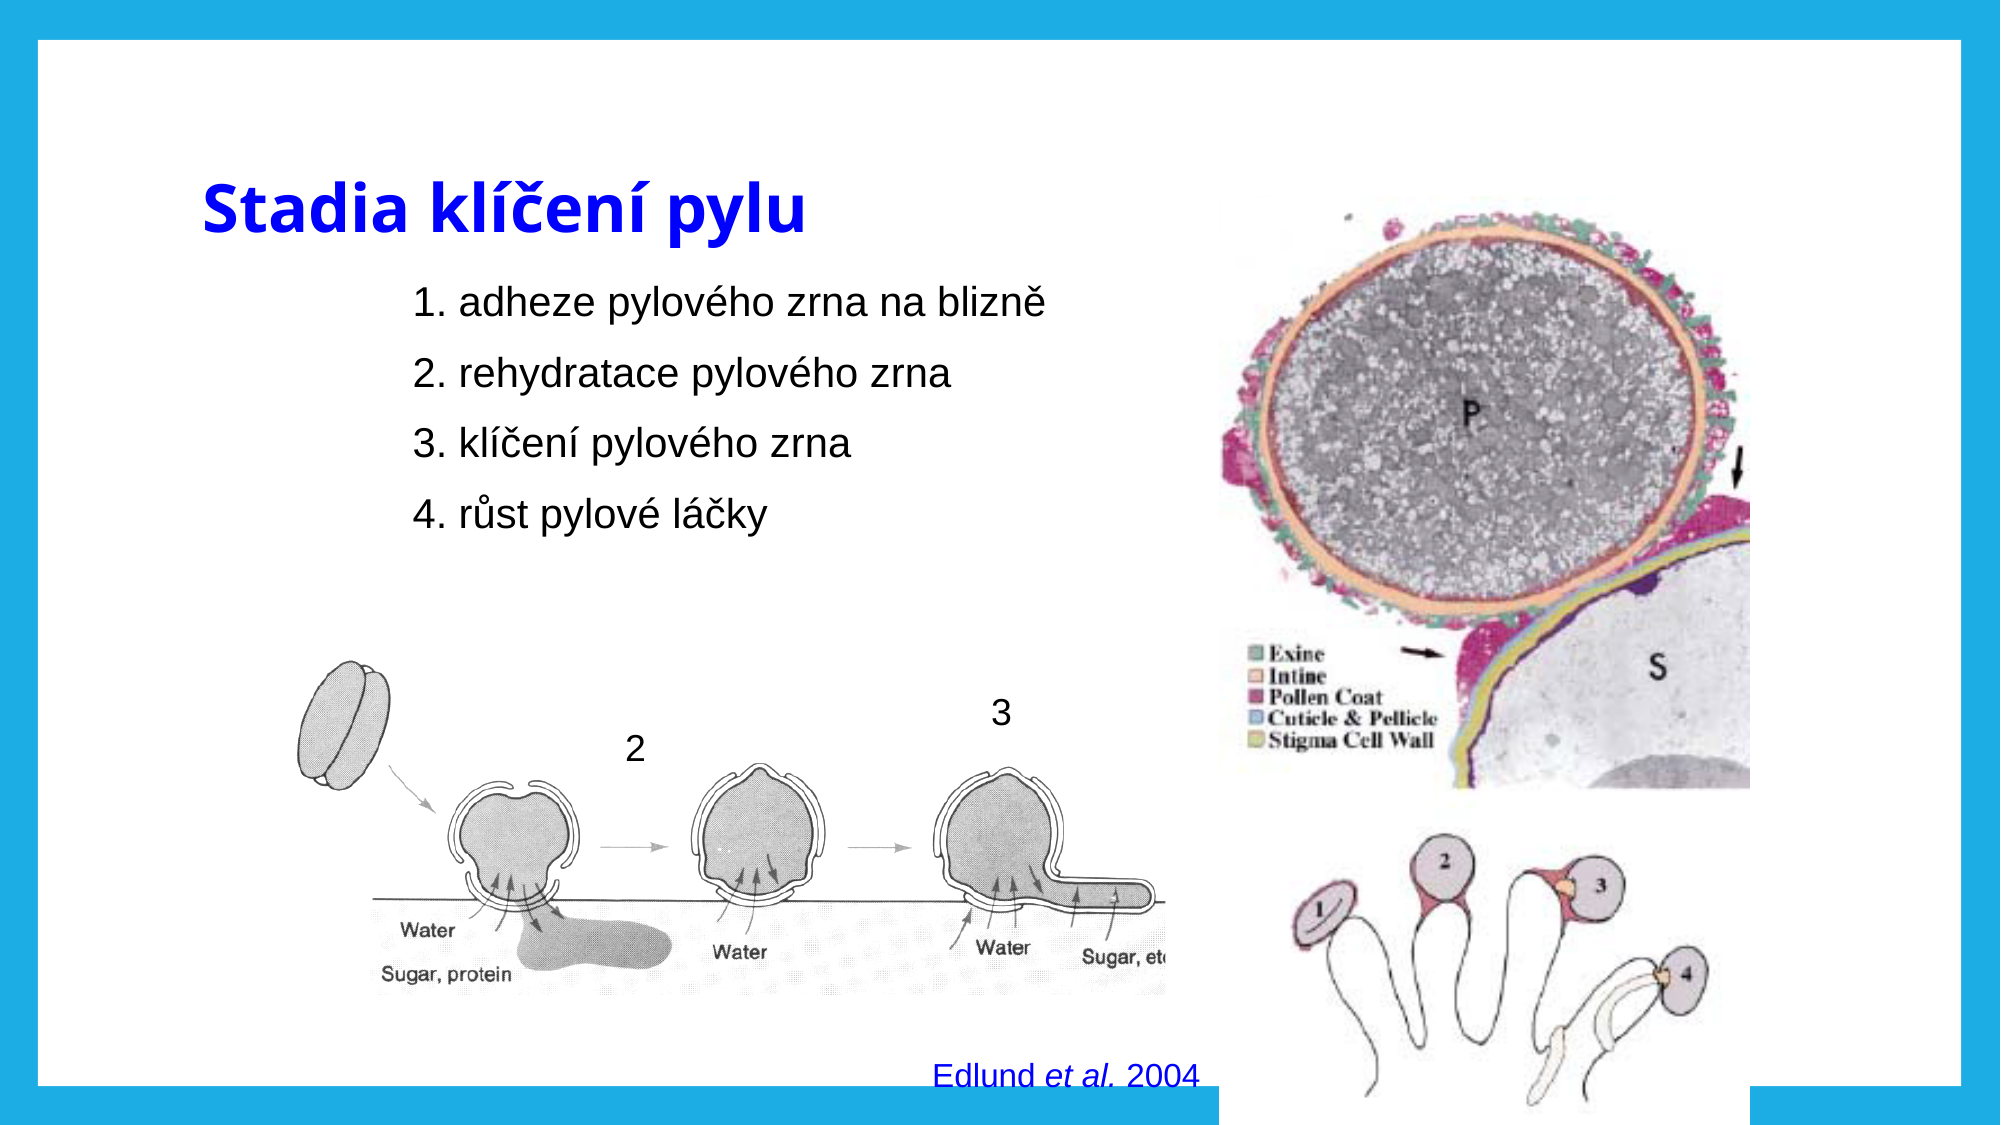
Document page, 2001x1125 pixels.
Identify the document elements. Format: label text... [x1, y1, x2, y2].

text_box Edlund et al. 2004 [917, 1046, 1213, 1102]
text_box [249, 621, 1166, 995]
title Stadia klíčení pylu [187, 99, 1808, 323]
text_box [1219, 196, 1751, 1125]
text_box 1. adheze pylového zrna na blizně 2. rehydratace pylového zrna 3. klíčení pylového zrna 4. růst pylové láčky [397, 267, 1142, 545]
